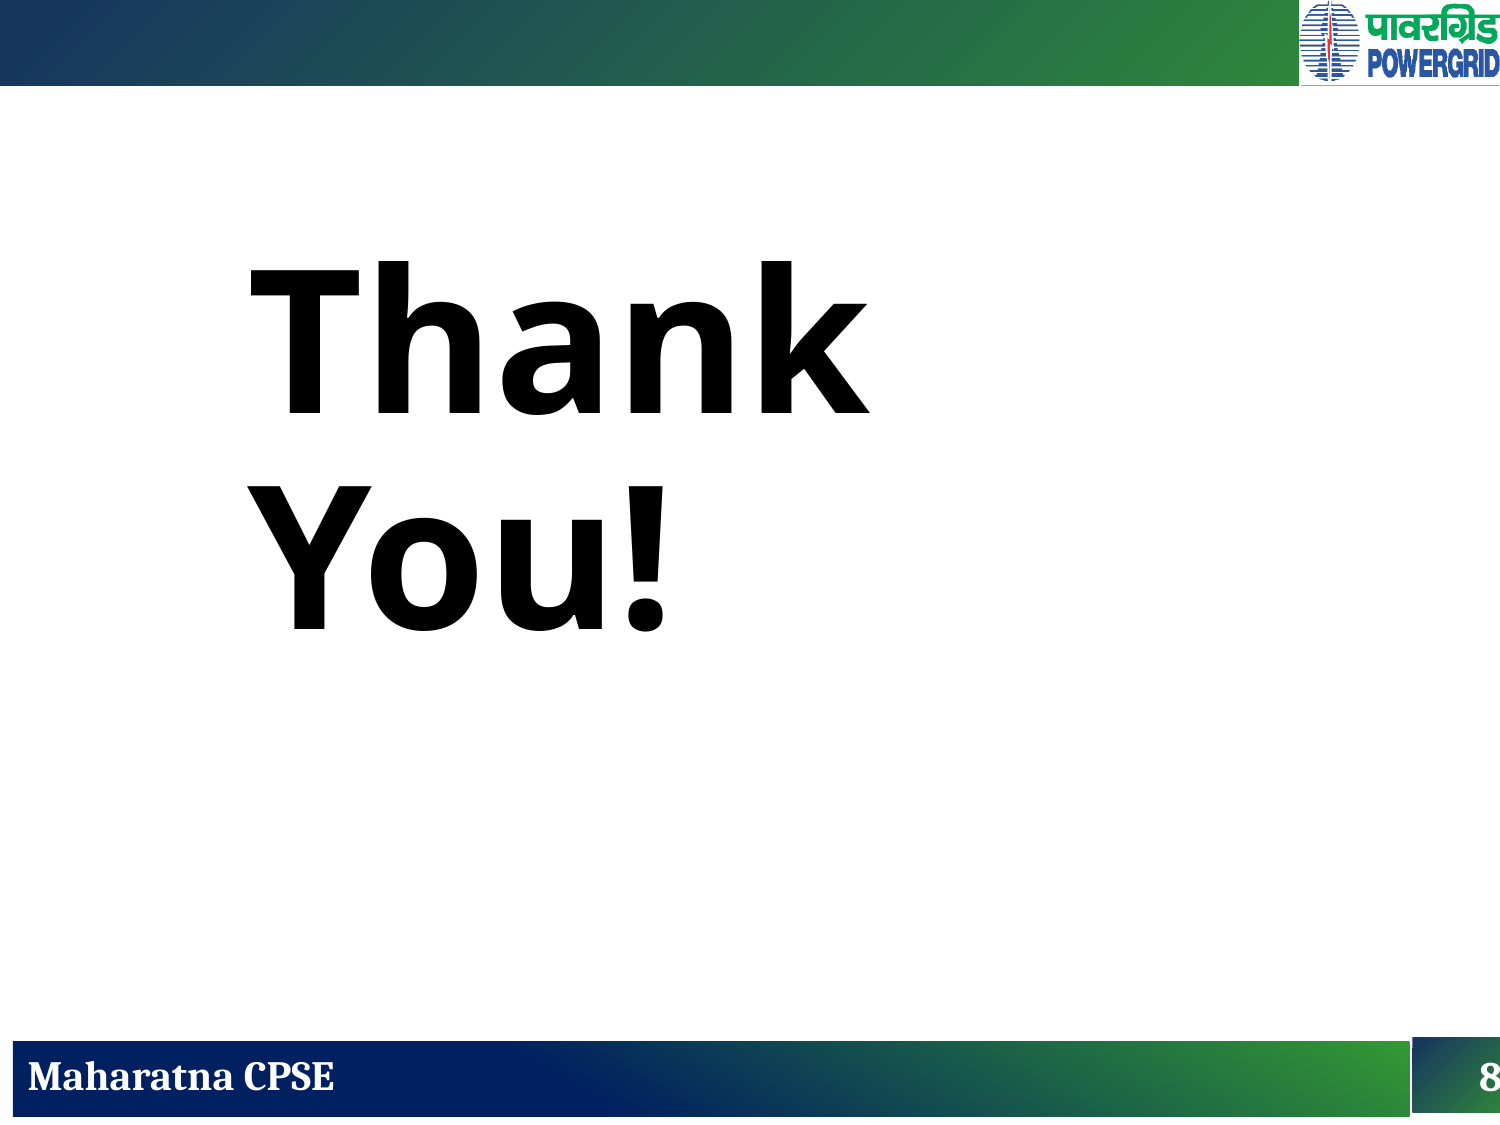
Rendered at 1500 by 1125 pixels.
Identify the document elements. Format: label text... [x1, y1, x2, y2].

text_box Thank You! [247, 452, 1350, 673]
picture [1299, 0, 1500, 86]
slide_number 8 [1412, 1037, 1500, 1113]
